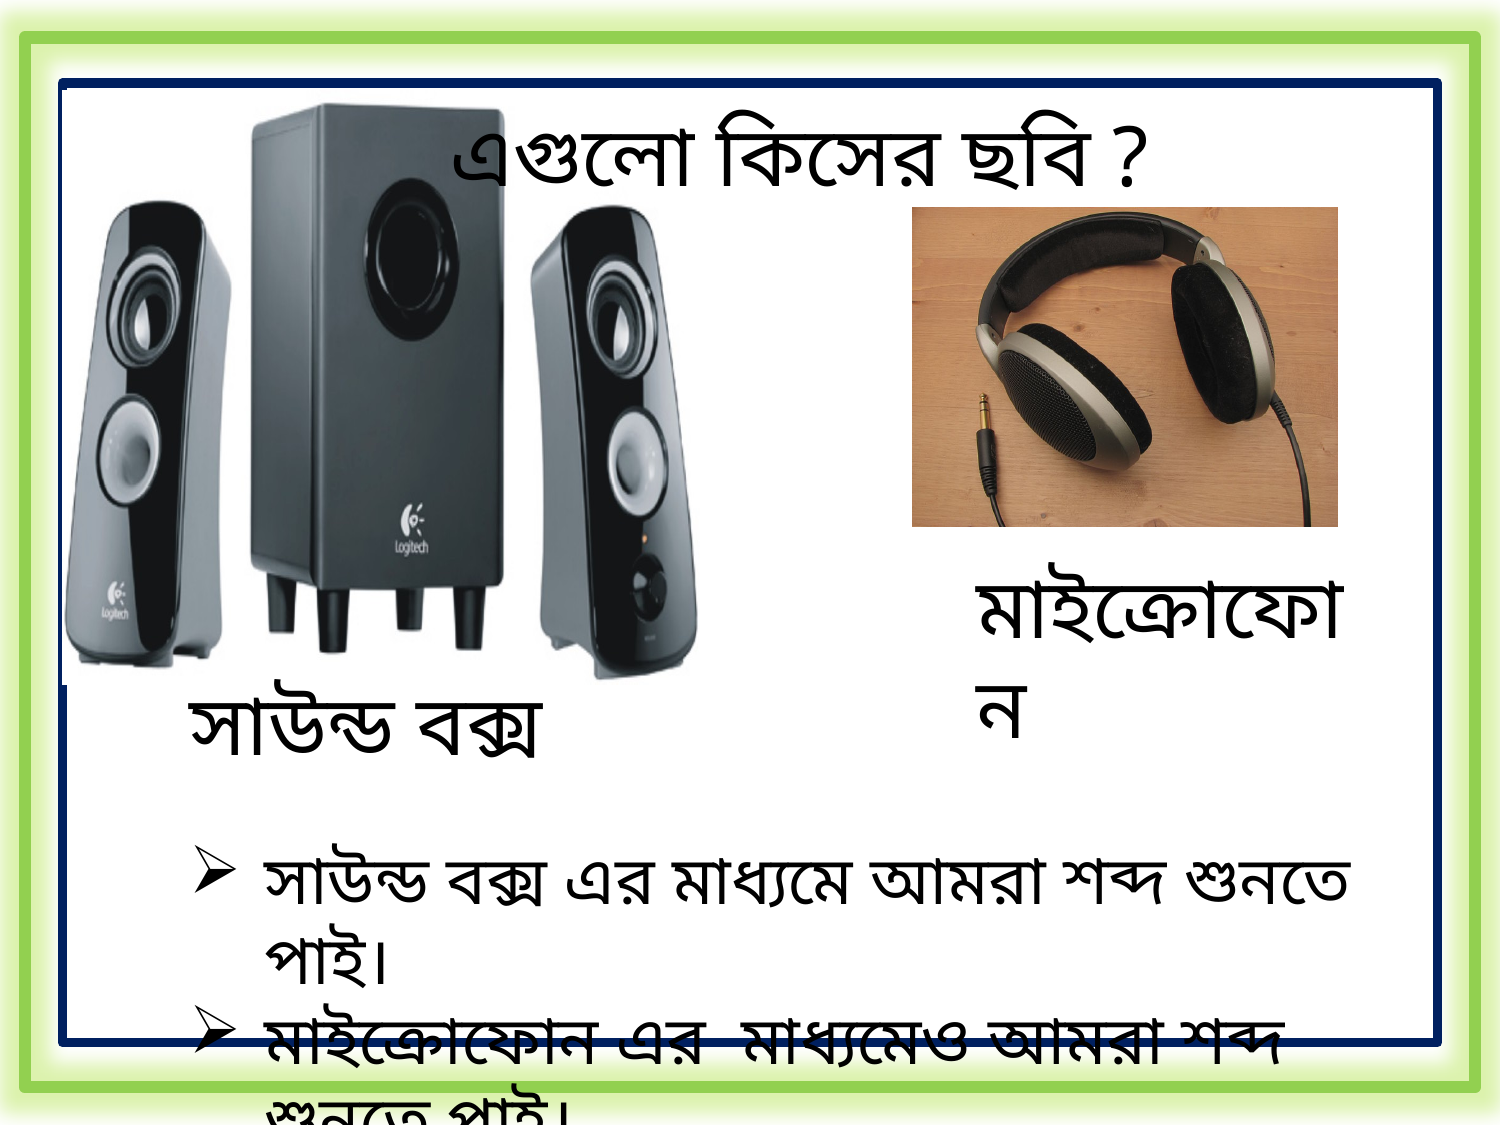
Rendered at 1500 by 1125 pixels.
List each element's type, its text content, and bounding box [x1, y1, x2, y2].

picture [62, 90, 701, 685]
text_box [24, 37, 1476, 1098]
text_box সাউন্ড বক্স এর মাধ্যমে আমরা শব্দ শুনতে পাই। মাইক্রোফোন এর মাধ্যমেও আমরা শব্দ শুনতে পাই। [174, 1105, 1374, 1125]
picture [912, 207, 1338, 527]
